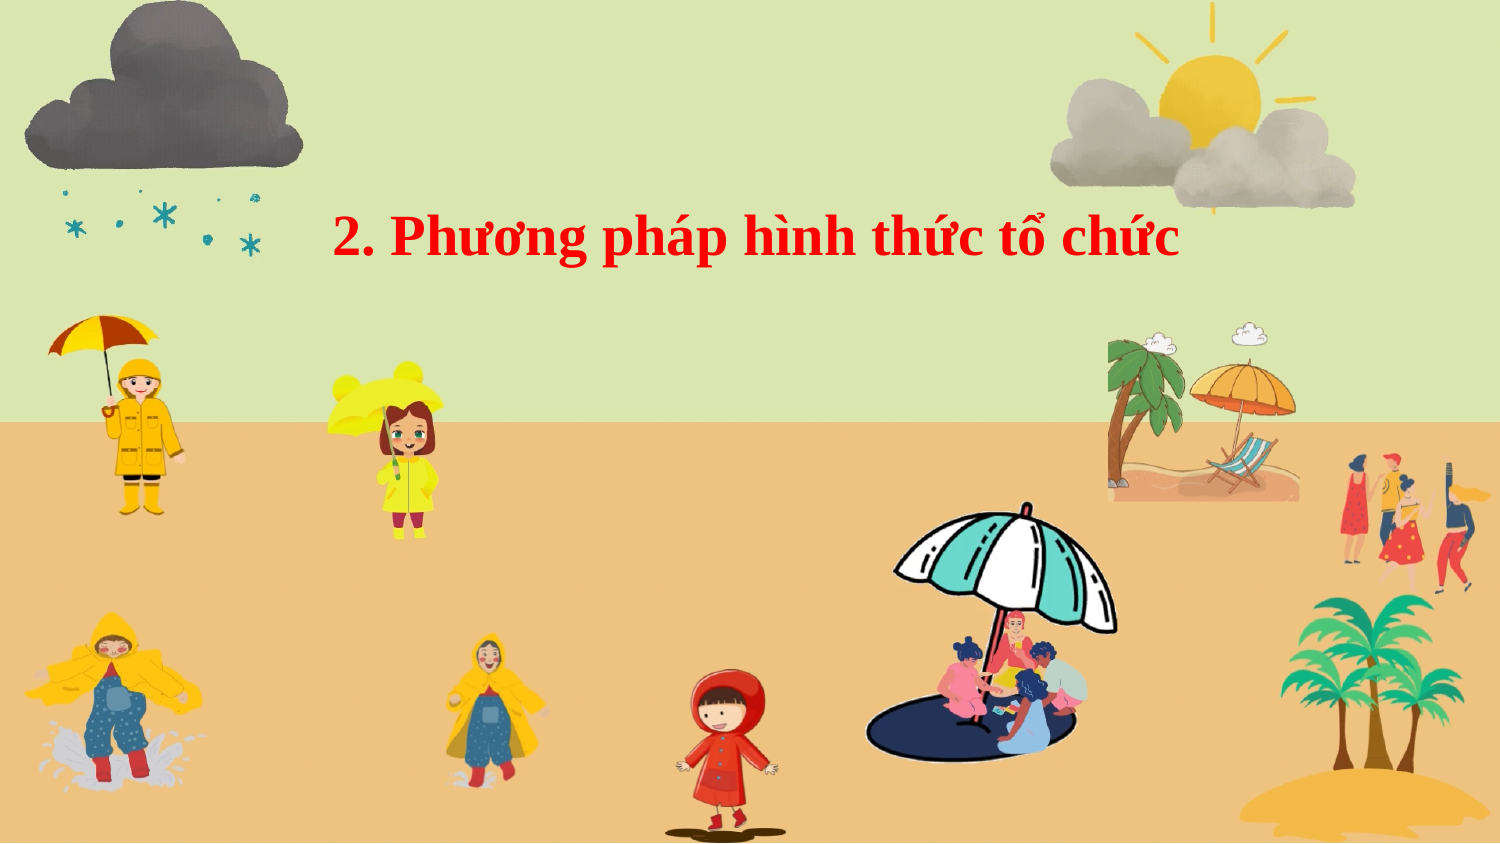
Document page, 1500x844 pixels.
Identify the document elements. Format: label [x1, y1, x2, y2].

list [0, 0, 1500, 844]
